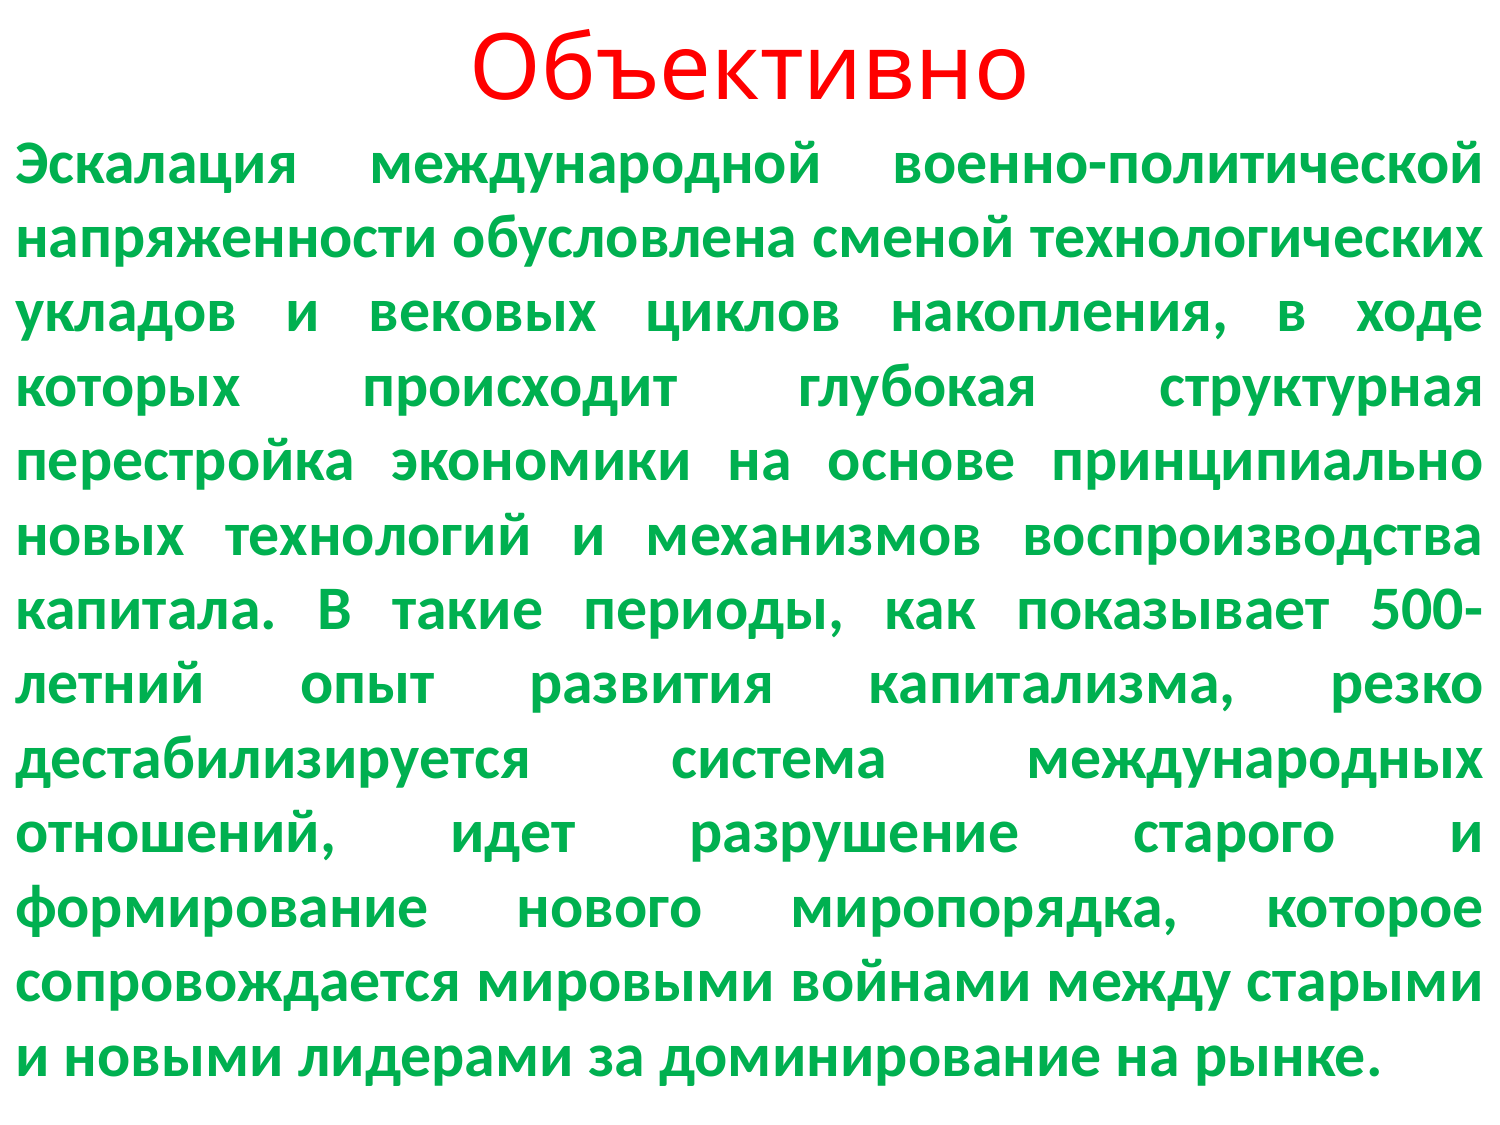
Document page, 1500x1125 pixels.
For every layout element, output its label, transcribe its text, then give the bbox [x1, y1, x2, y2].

list Эскалация международной военно-политической напряженности обусловлена сменой технологических укладов и вековых циклов накопления, в ходе которых происходит глубокая структурная перестройка экономики на основе принципиально новых технологий и механизмов воспроизводства капитала. В такие периоды, как показывает 500-летний опыт развития капитализма, резко дестабилизируется система международных отношений, идет разрушение старого и формирование нового миропорядка, которое сопровождается мировыми войнами между старыми и новыми лидерами за доминирование на рынке. [0, 113, 1500, 1125]
title Объективно [0, 0, 1500, 113]
